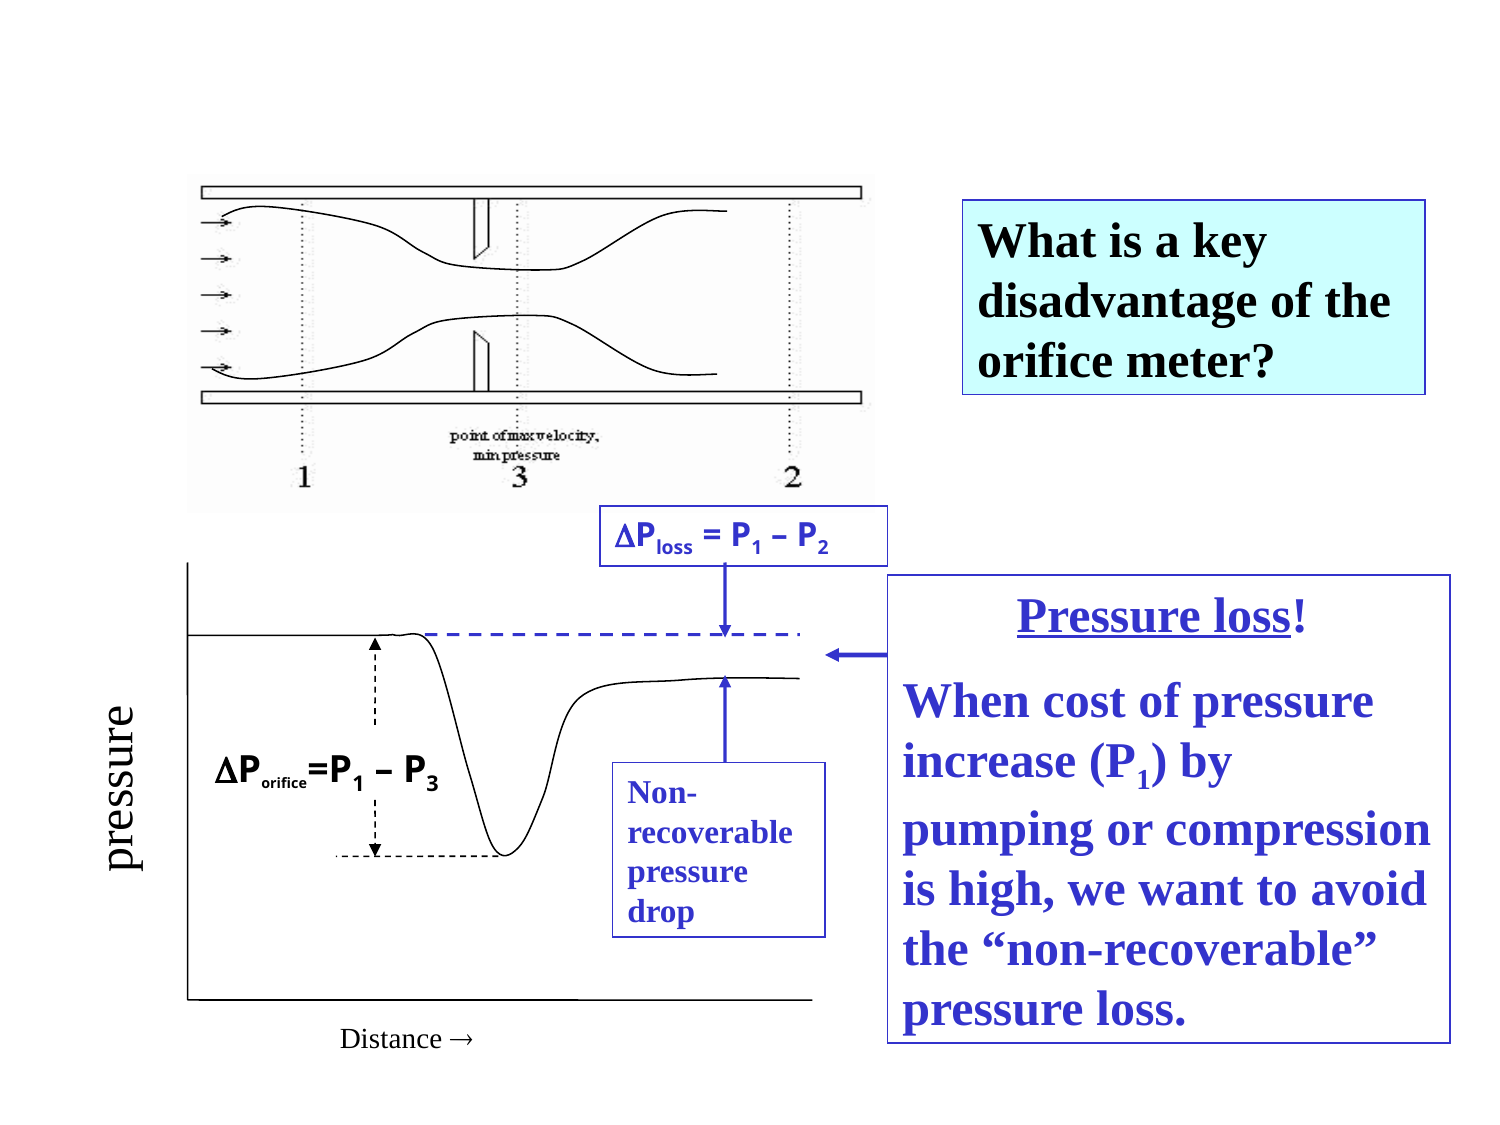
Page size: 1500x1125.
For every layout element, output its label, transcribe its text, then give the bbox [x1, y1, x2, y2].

text_box pressure [74, 650, 150, 888]
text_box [187, 174, 876, 513]
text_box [824, 574, 1451, 1042]
text_box [368, 844, 382, 857]
text_box What is a key disadvantage of the orifice meter? [962, 199, 1425, 395]
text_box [424, 505, 888, 940]
text_box Distance  [324, 1012, 813, 1063]
text_box [187, 633, 419, 652]
text_box [368, 637, 382, 650]
text_box Porifice=P1 – P3 [199, 737, 419, 804]
